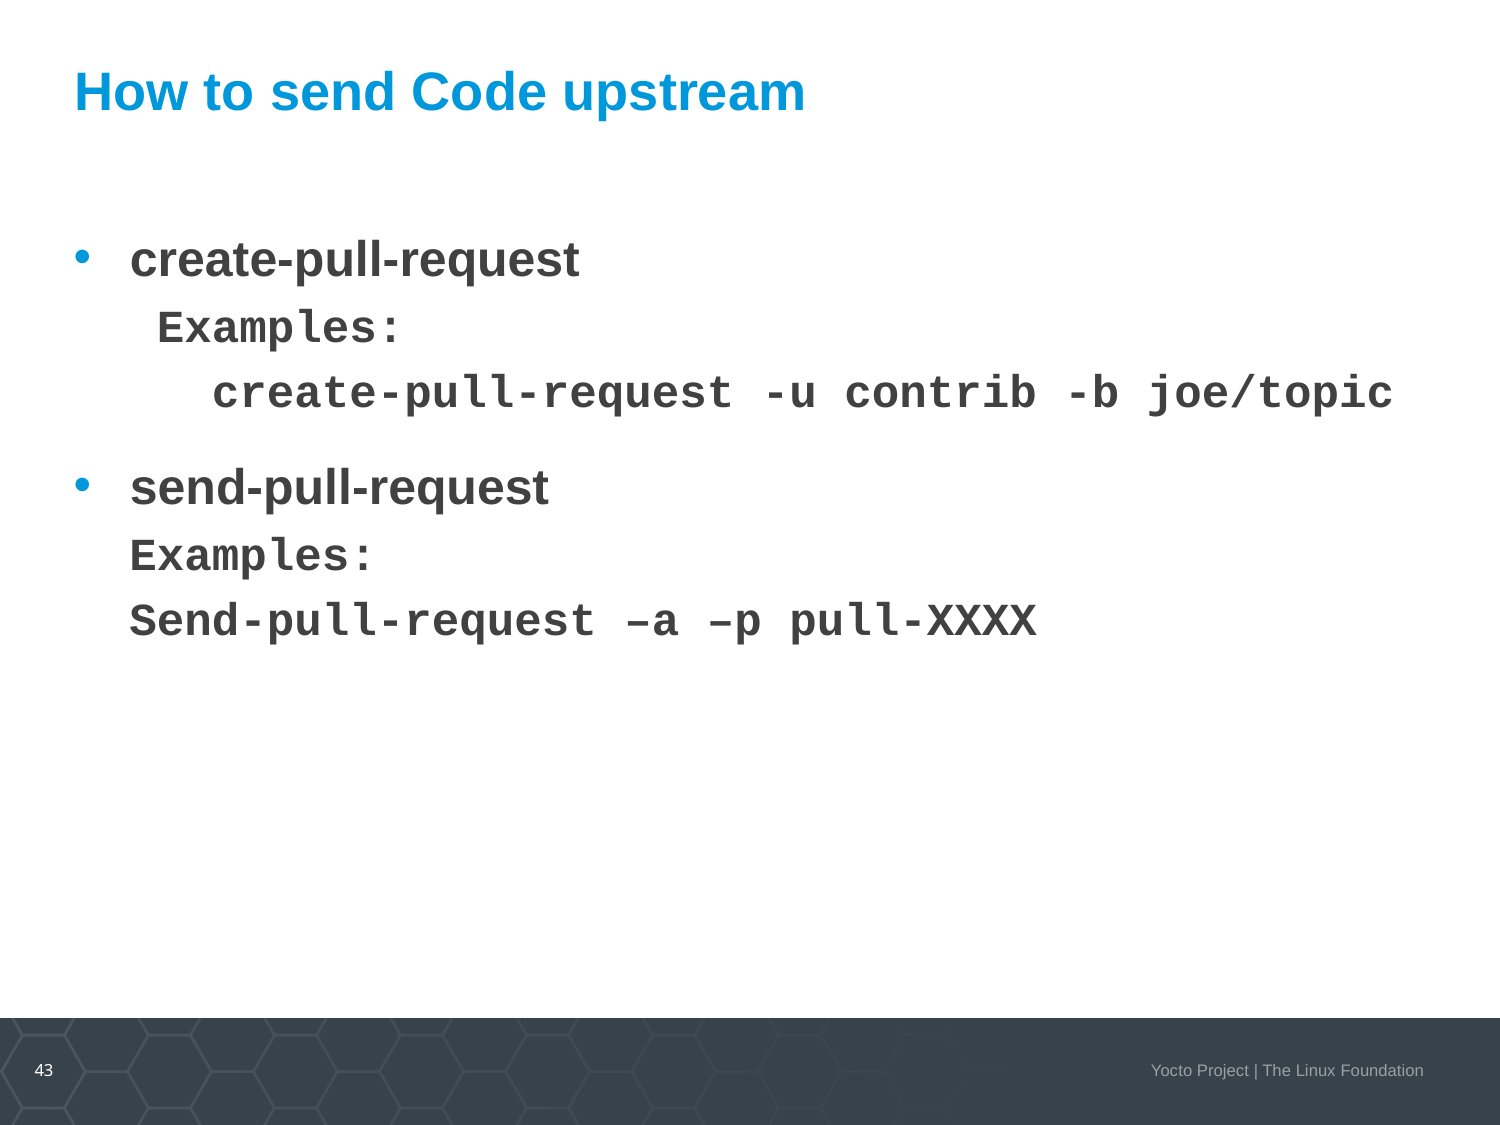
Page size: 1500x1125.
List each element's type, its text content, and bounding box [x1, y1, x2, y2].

title How to send Code upstream [74, 67, 1425, 213]
picture [0, 0, 1500, 1125]
list create-pull-request Examples: create-pull-request -u contrib -b joe/topic send-pull-request Examples: Send-pull-request –a –p pull-XXXX [73, 226, 1425, 970]
